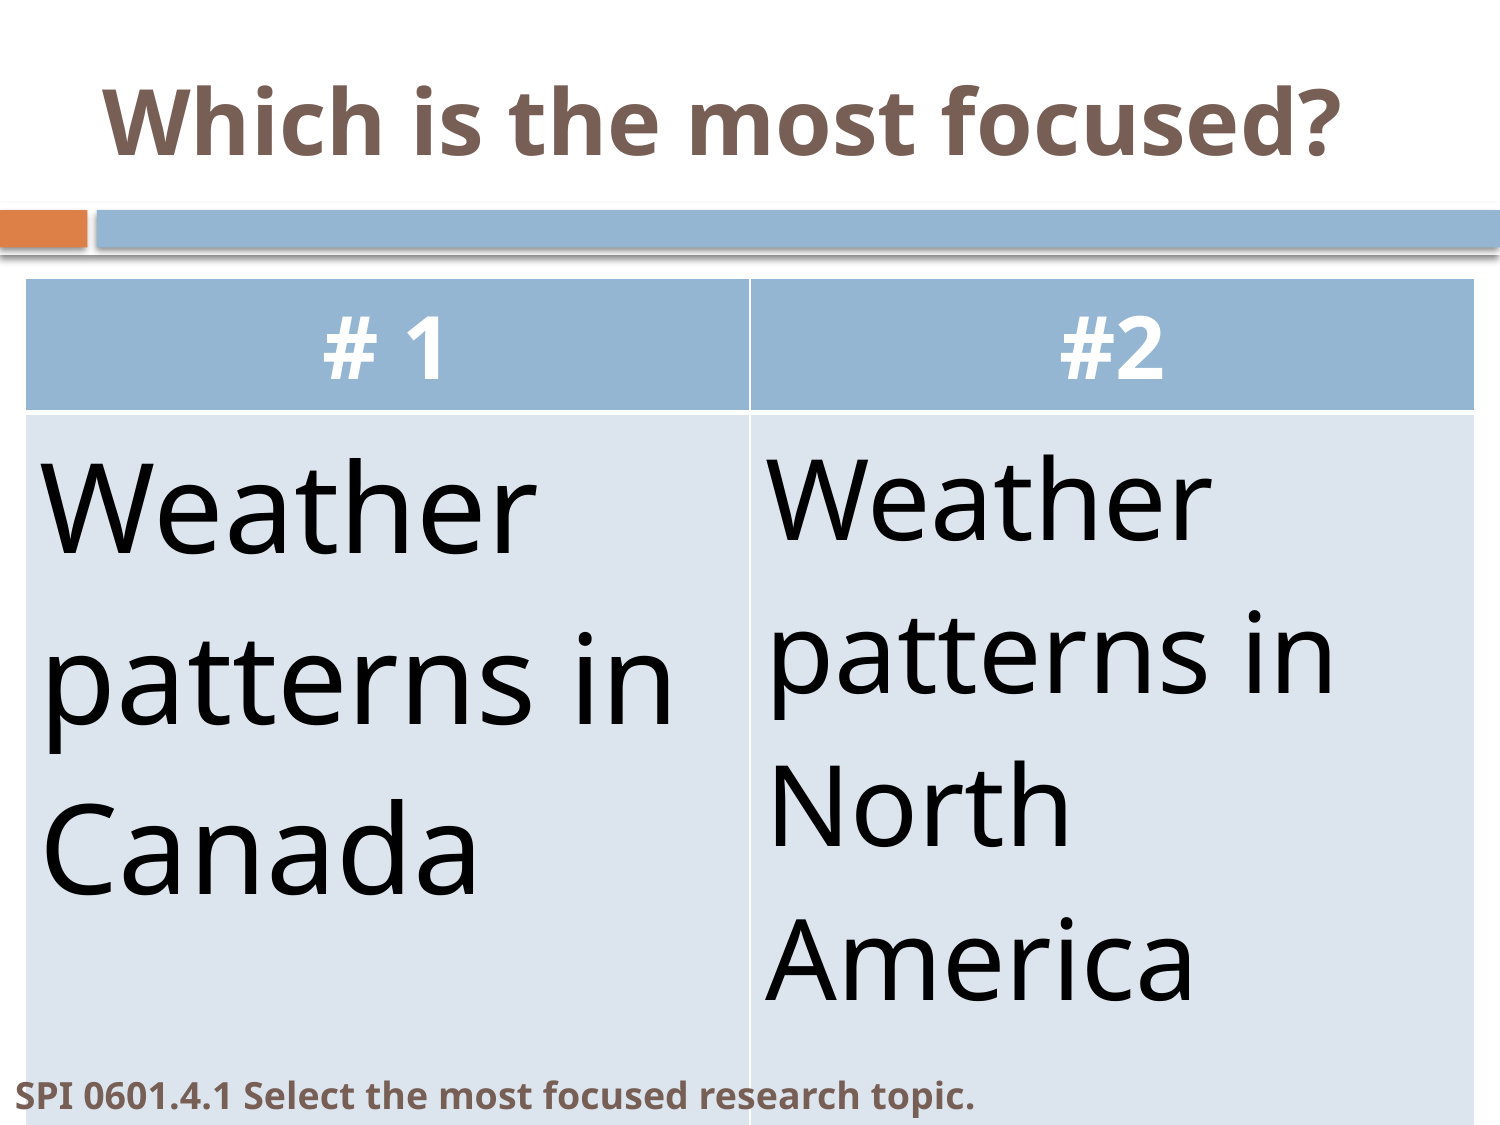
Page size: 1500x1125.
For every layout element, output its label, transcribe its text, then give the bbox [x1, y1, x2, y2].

title Which is the most focused? [87, 37, 1500, 200]
text_box SPI 0601.4.1 Select the most focused research topic. [0, 1064, 1500, 1125]
table_cell Weather patterns in Canada [26, 415, 749, 1064]
table_header #2 [751, 279, 1474, 410]
table_header # 1 [26, 279, 749, 410]
table_cell Weather patterns in North America [751, 415, 1474, 1064]
